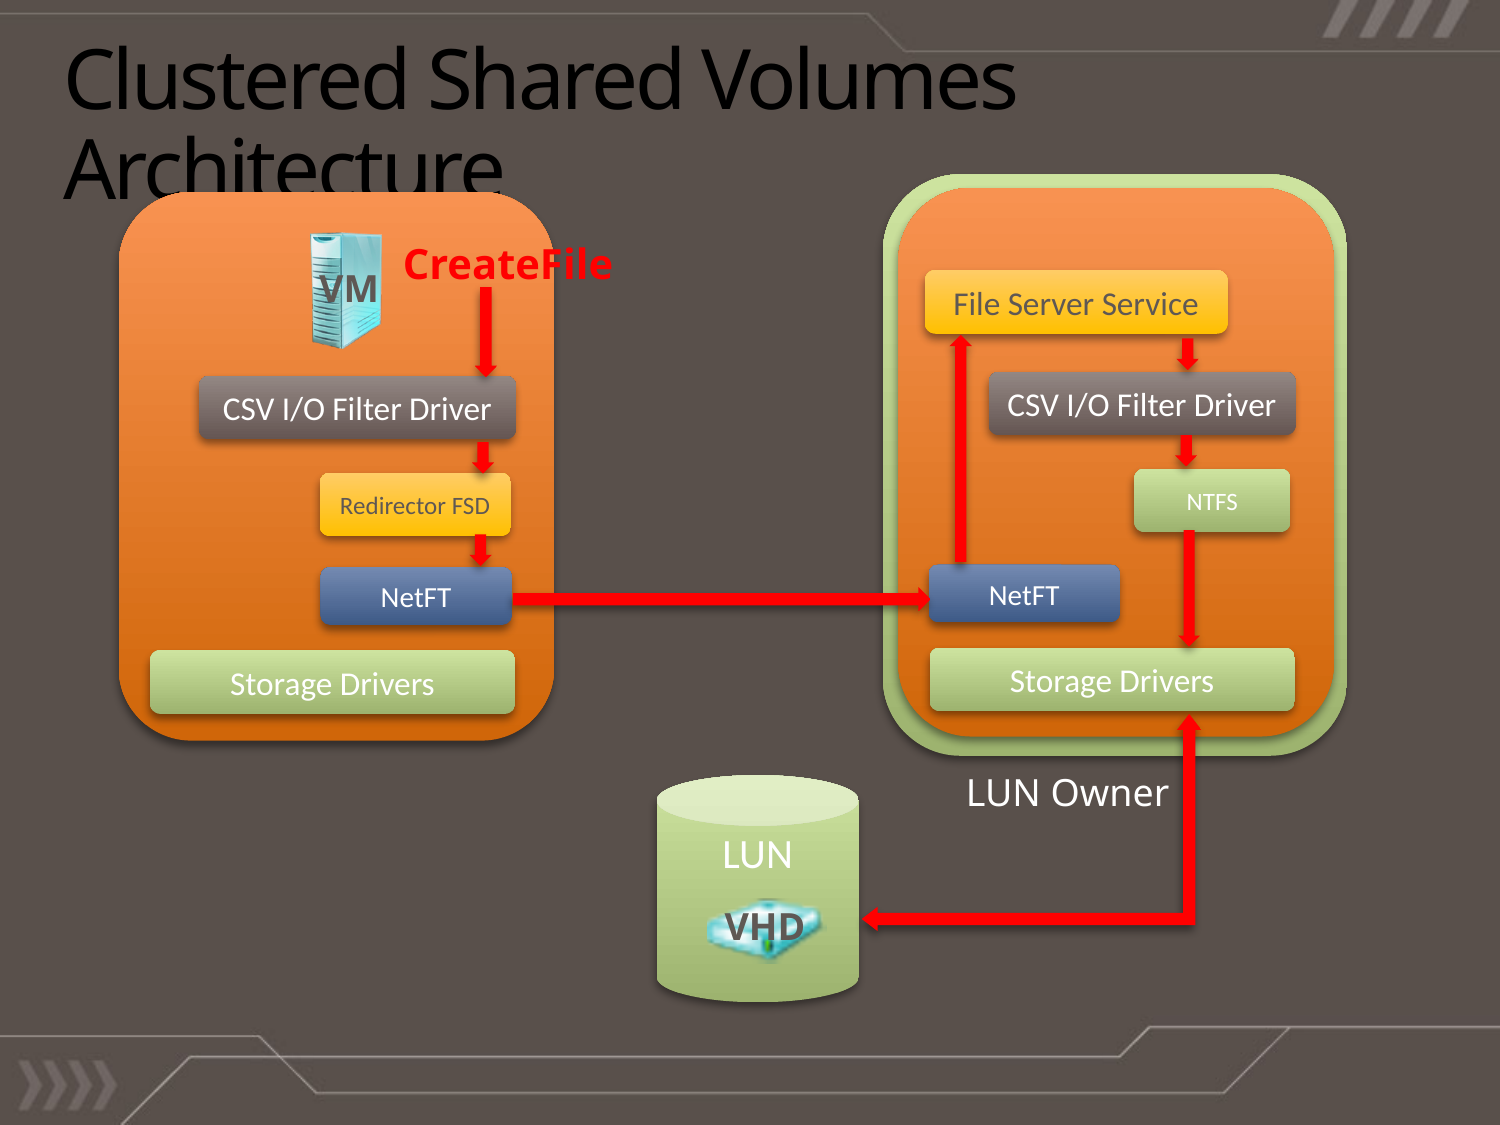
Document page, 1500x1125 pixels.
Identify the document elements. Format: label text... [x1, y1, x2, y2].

text_box NTFS [1134, 468, 1291, 533]
text_box [118, 191, 555, 741]
text_box CreateFile [388, 230, 629, 296]
text_box NetFT [320, 566, 512, 625]
text_box VM [388, 257, 394, 318]
text_box LUN Owner [951, 761, 1185, 822]
text_box [1178, 529, 1201, 647]
text_box [1174, 434, 1198, 467]
text_box [471, 441, 495, 474]
text_box Storage Drivers [149, 650, 516, 714]
text_box File Server Service [924, 270, 1228, 334]
text_box CSV I/O Filter Driver [988, 371, 1296, 436]
text_box [882, 174, 1348, 756]
text_box [512, 586, 931, 612]
text_box [474, 286, 498, 378]
text_box [469, 534, 492, 566]
title Clustered Shared Volumes Architecture [63, 37, 1438, 129]
text_box [1176, 338, 1199, 371]
text_box LUN [656, 775, 859, 1003]
text_box Storage Drivers [929, 647, 1295, 712]
picture [0, 0, 1500, 1125]
title Windows and Logical Processors [656, 775, 859, 825]
text_box [861, 713, 1202, 932]
text_box [898, 187, 1334, 737]
text_box [949, 334, 972, 563]
text_box CSV I/O Filter Driver [198, 375, 517, 440]
text_box Redirector FSD [319, 472, 512, 537]
text_box NetFT [928, 564, 1120, 623]
